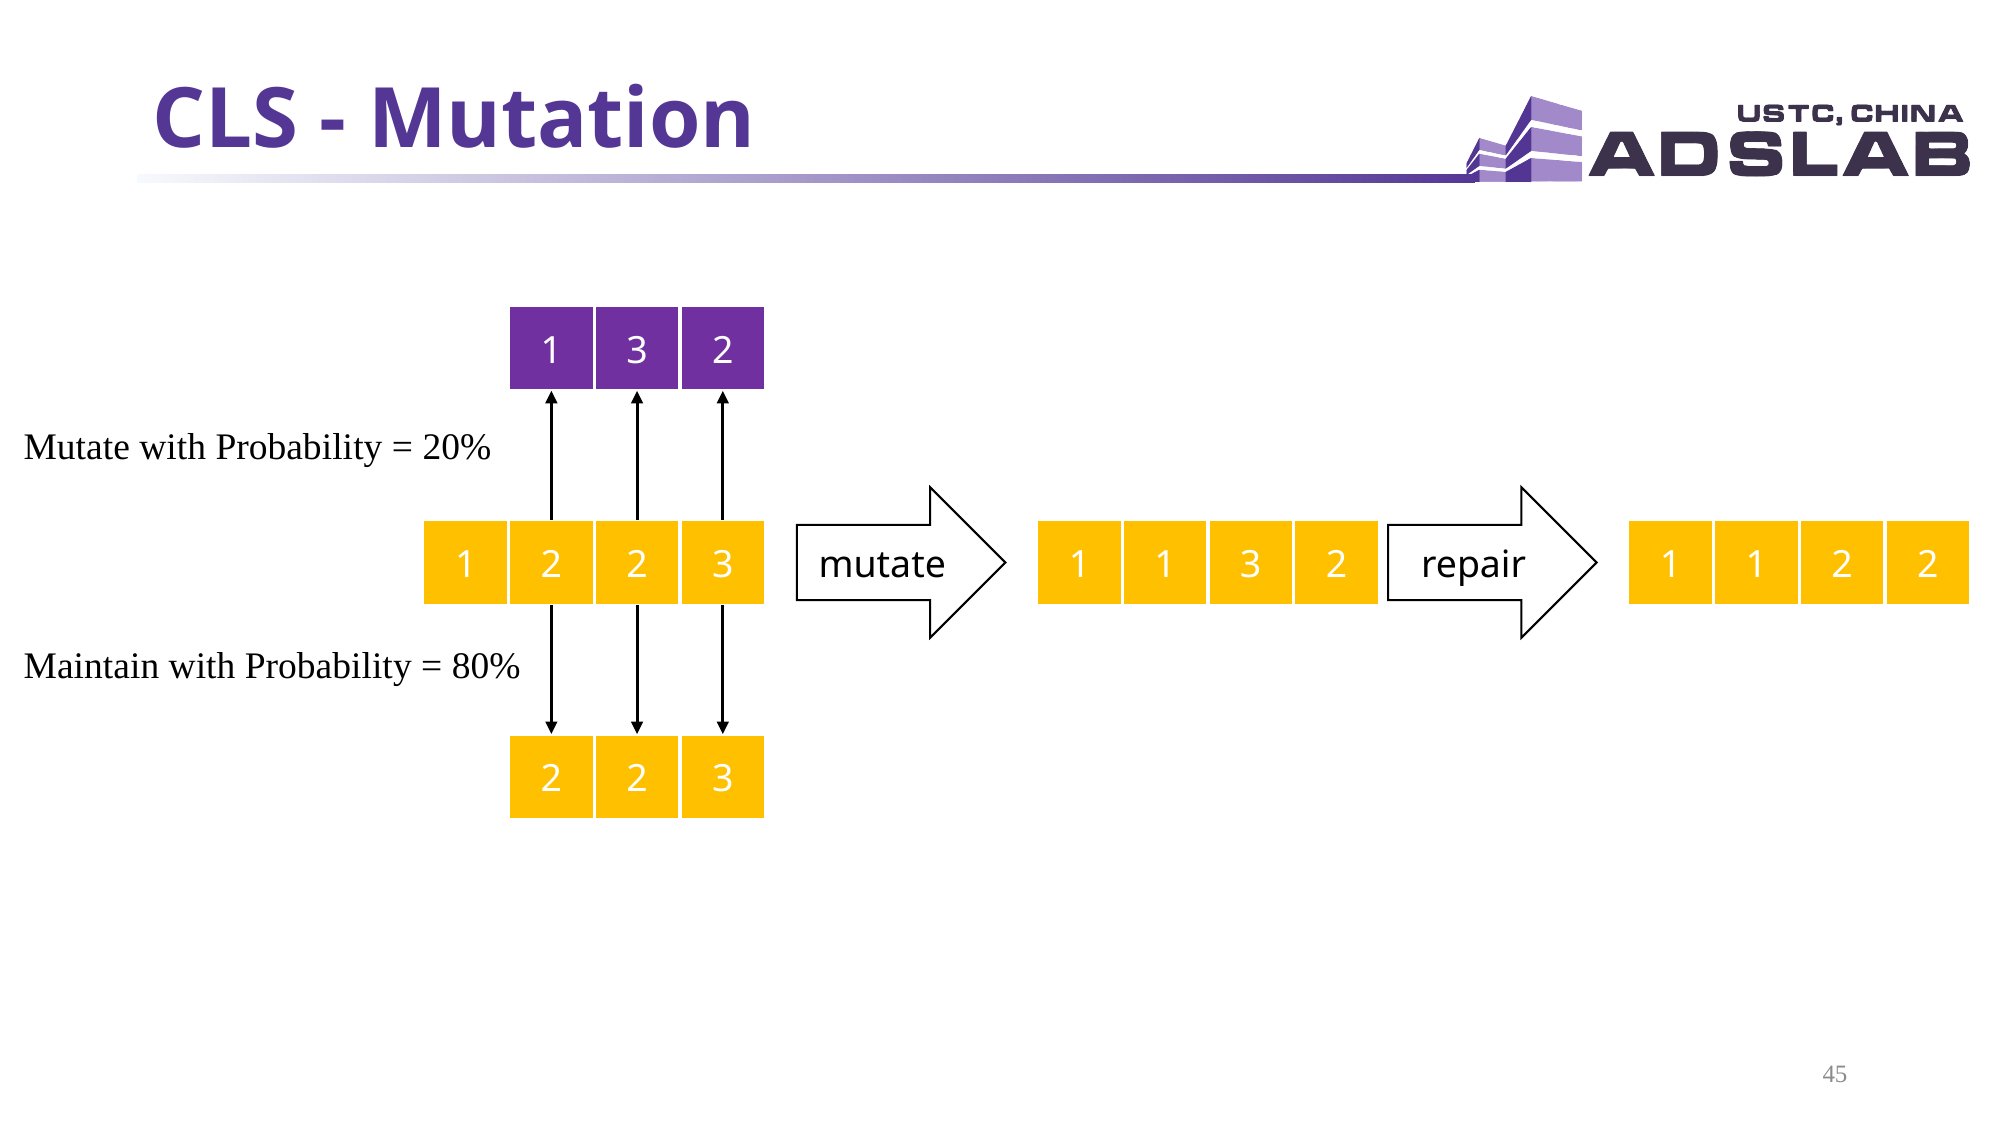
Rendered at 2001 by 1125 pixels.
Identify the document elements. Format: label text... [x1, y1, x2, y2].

text_box 3 [593, 304, 678, 393]
picture [1470, 93, 1976, 183]
text_box 1 [1712, 518, 1798, 607]
text_box 3 [678, 732, 767, 821]
text_box 2 [507, 732, 593, 821]
text_box 3 [678, 518, 767, 607]
text_box repair [1387, 484, 1599, 641]
text_box mutate [795, 484, 1007, 641]
text_box 1 [1121, 518, 1206, 607]
text_box Mutate with Probability = 20% [8, 414, 507, 475]
slide_number 45 [1412, 1042, 1863, 1103]
title CLS - Mutation [137, 63, 1863, 177]
text_box 2 [1292, 518, 1381, 607]
text_box 2 [1798, 518, 1883, 607]
text_box 2 [678, 304, 767, 393]
text_box 1 [421, 518, 507, 607]
text_box 1 [1035, 518, 1121, 607]
text_box 2 [1883, 518, 1972, 607]
text_box 2 [593, 518, 678, 607]
text_box 1 [1626, 518, 1712, 607]
text_box 1 [507, 304, 593, 393]
text_box 2 [507, 518, 593, 607]
text_box 2 [593, 732, 678, 821]
text_box 3 [1206, 518, 1292, 607]
text_box Maintain with Probability = 80% [8, 634, 536, 694]
